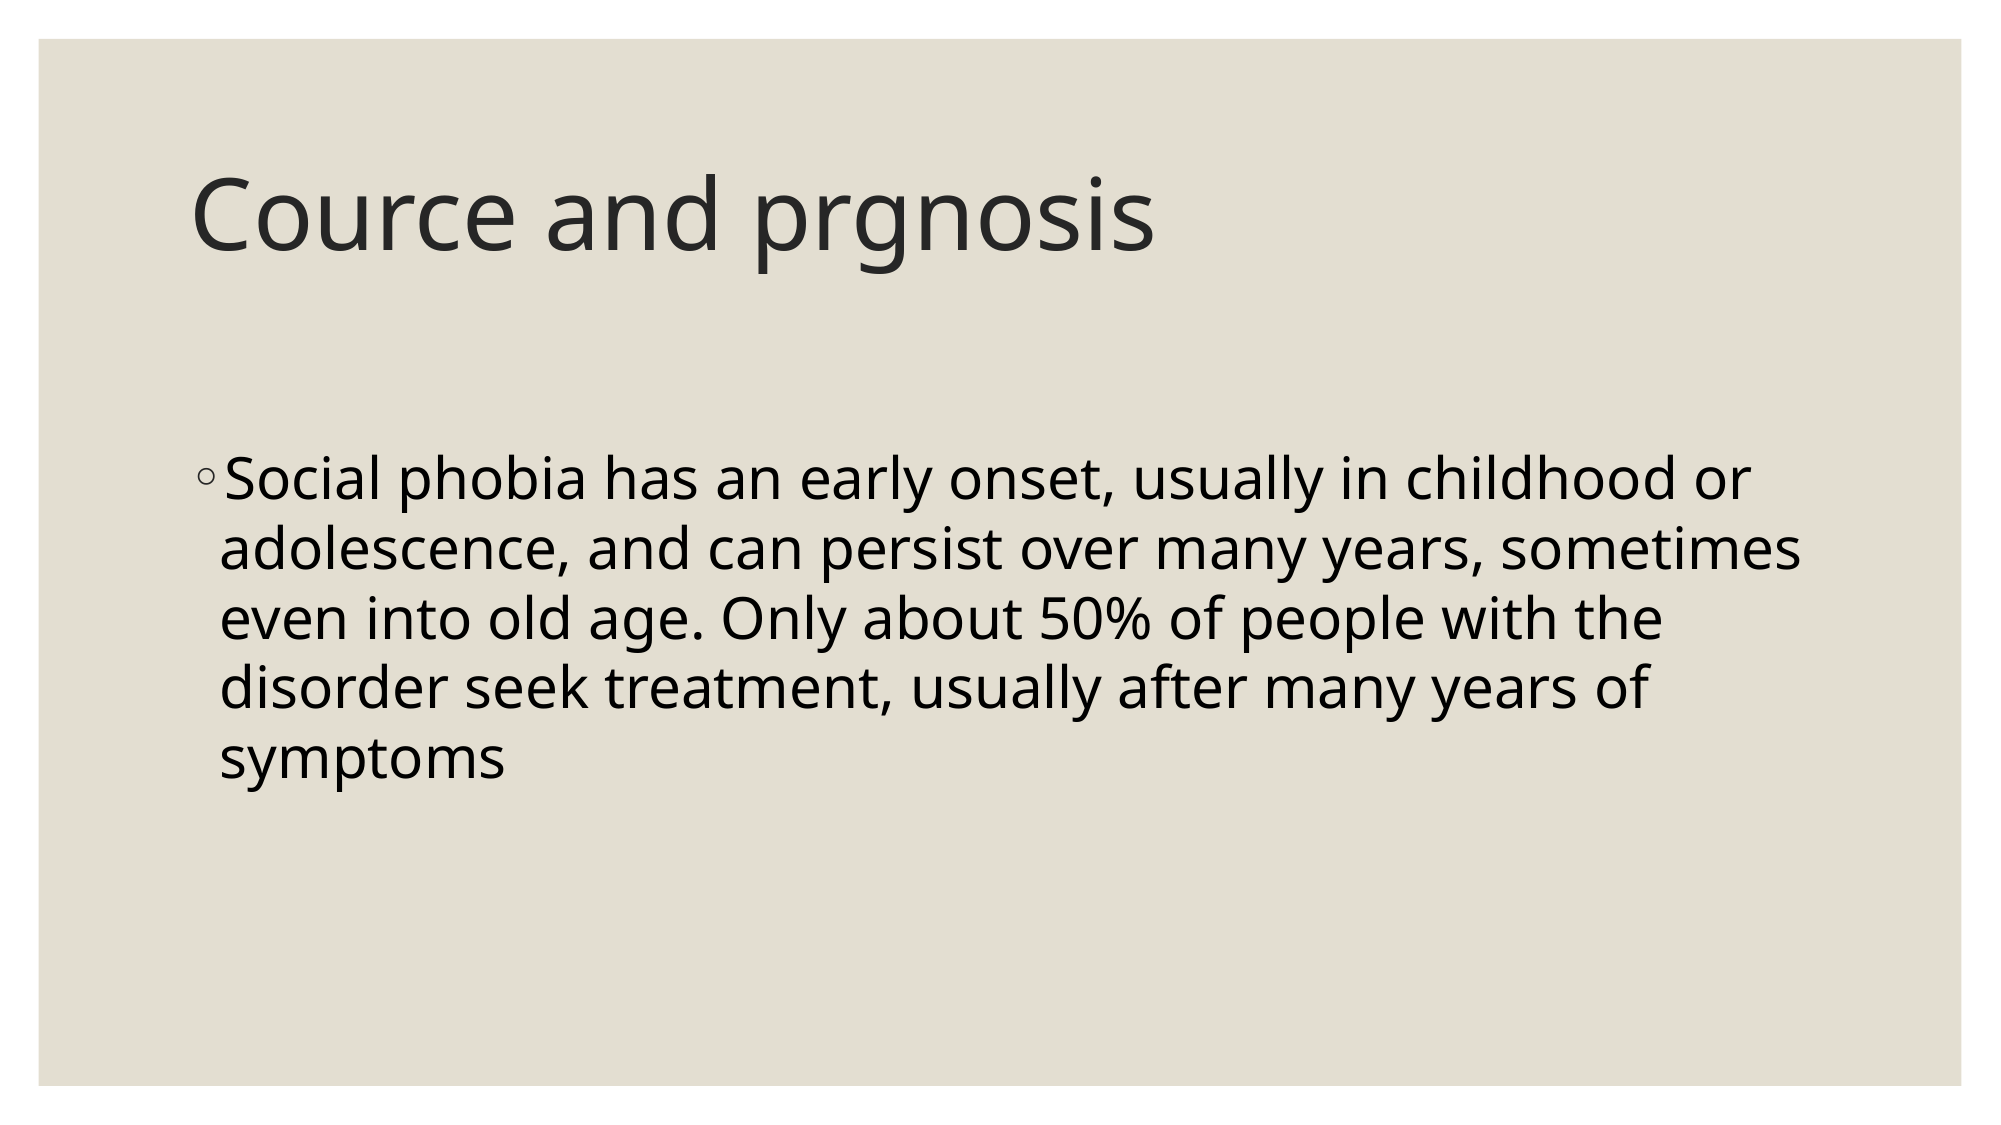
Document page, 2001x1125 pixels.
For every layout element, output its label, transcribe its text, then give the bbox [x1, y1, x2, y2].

title Cource and prgnosis [174, 105, 1825, 331]
list Social phobia has an early onset, usually in childhood or adolescence, and can persist over many years, sometimes even into old age. Only about 50% of people with the disorder seek treatment, usually after many years of symptoms [174, 345, 1825, 990]
